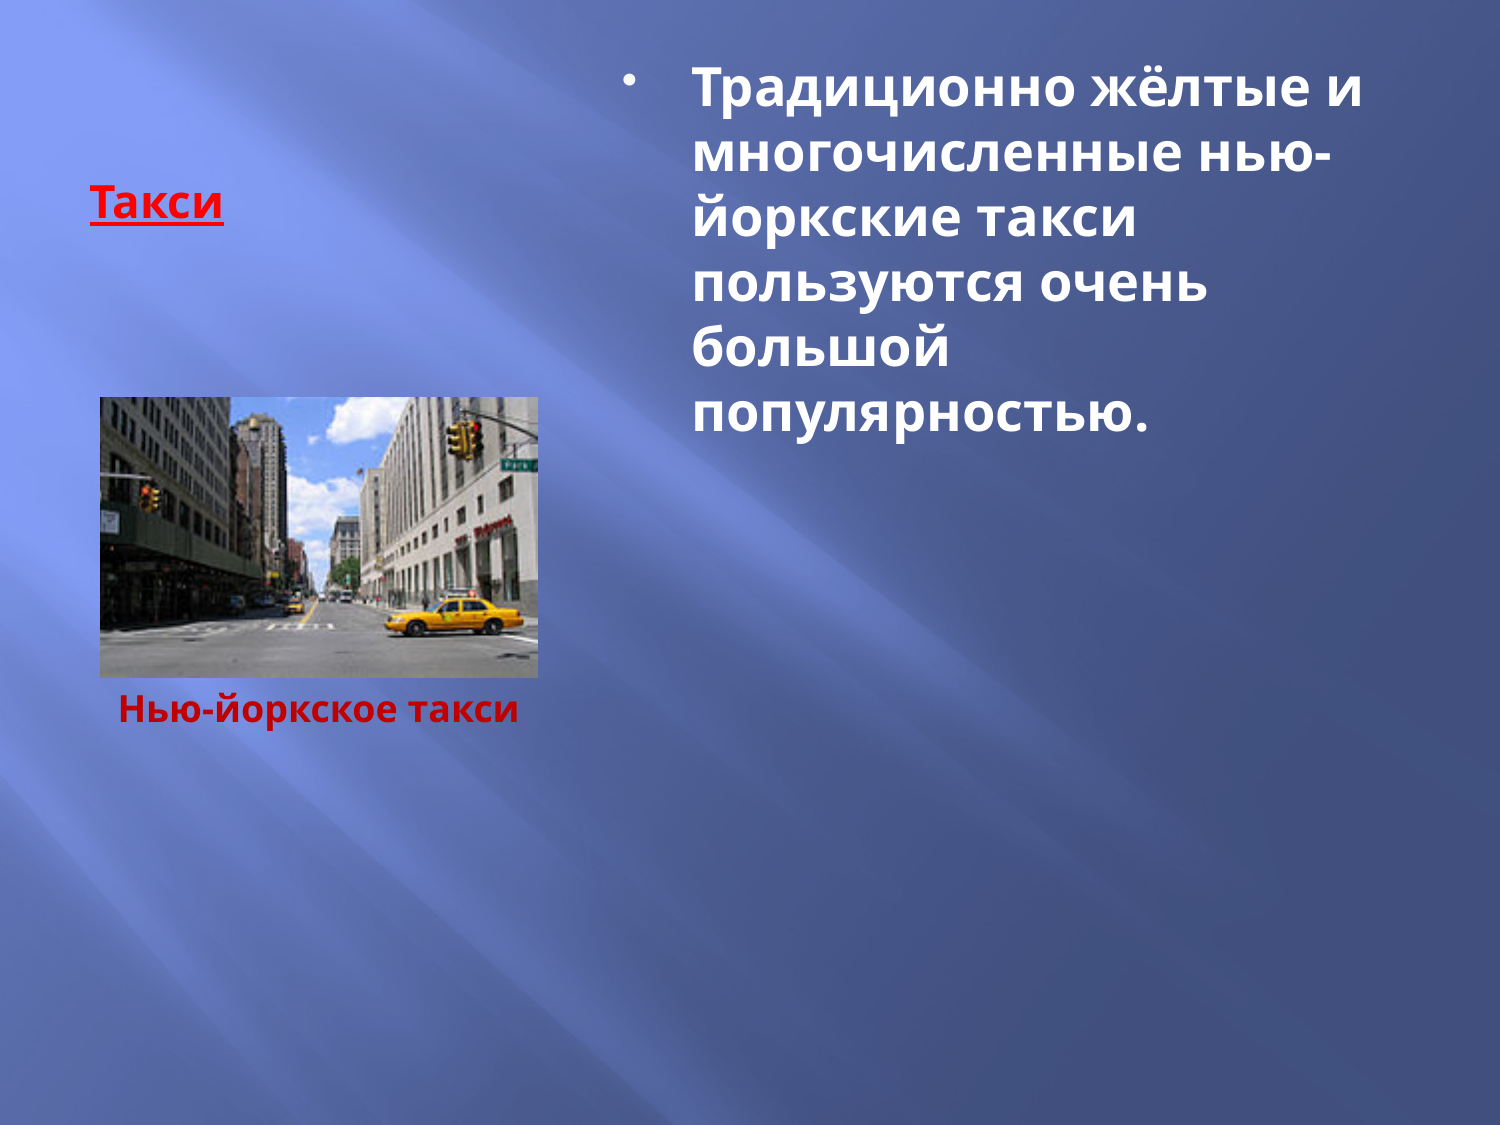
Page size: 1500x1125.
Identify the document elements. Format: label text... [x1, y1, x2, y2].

picture [100, 396, 538, 678]
title Такси [75, 44, 569, 236]
text_box Нью-йоркское такси [102, 678, 535, 737]
list Традиционно жёлтые и многочисленные нью-йоркские такси пользуются очень большой популярностью. [586, 44, 1425, 1005]
